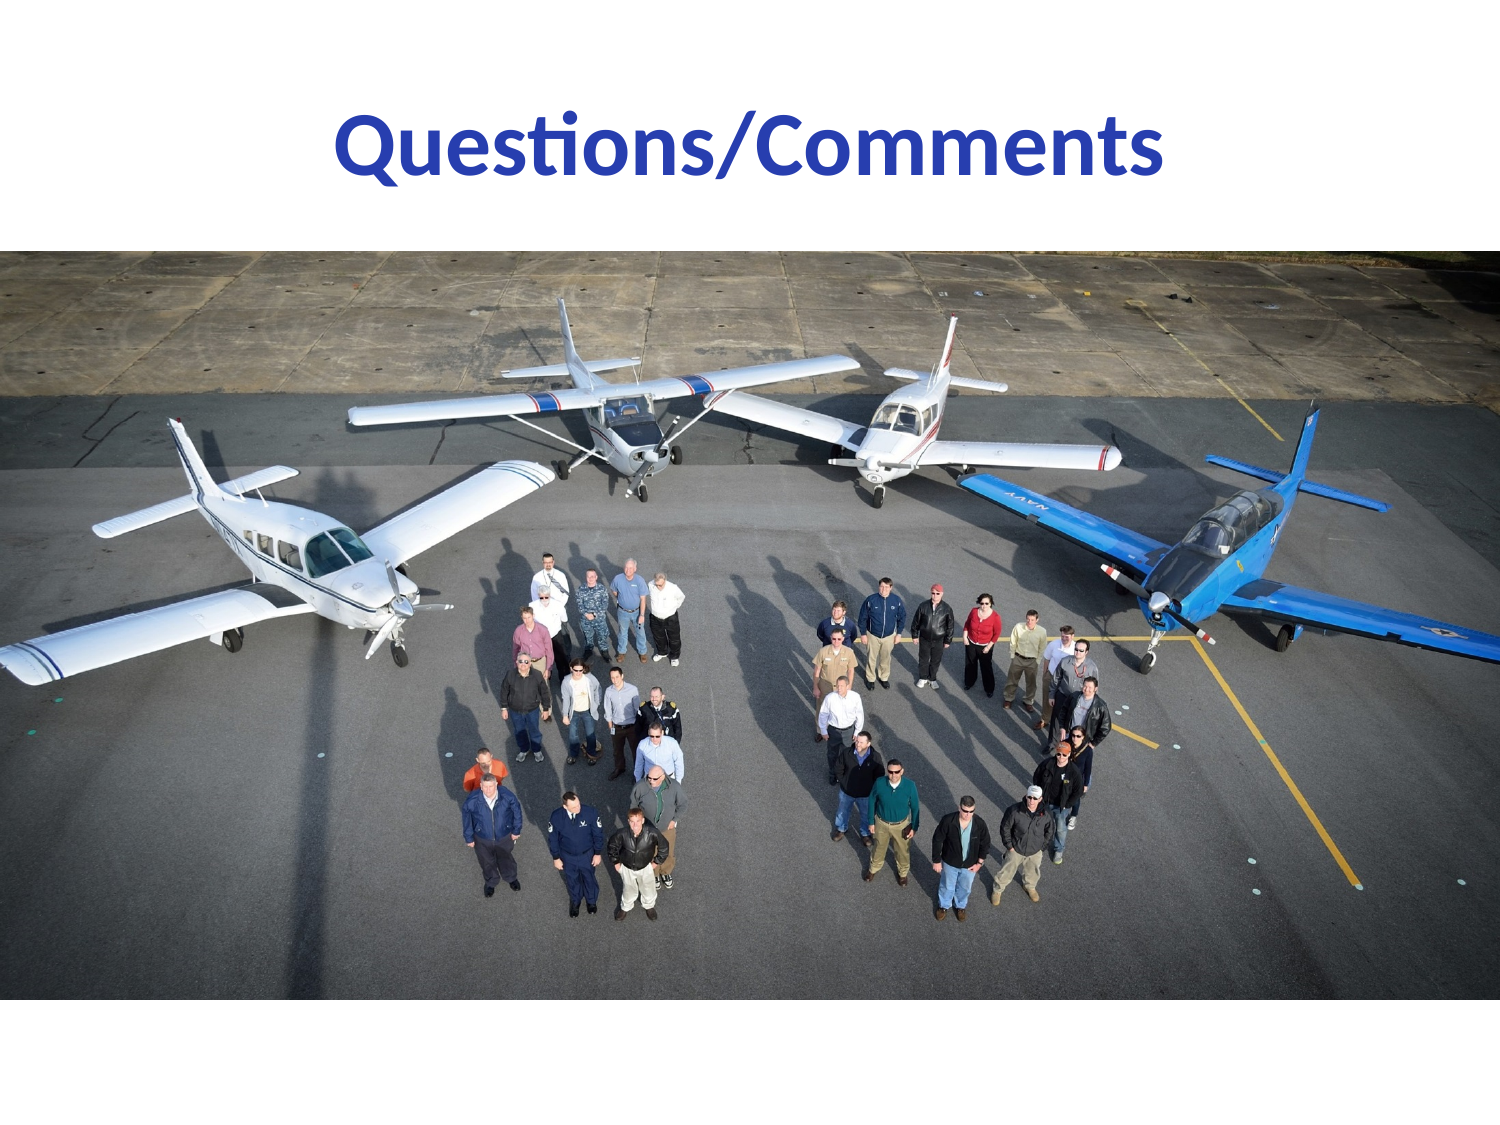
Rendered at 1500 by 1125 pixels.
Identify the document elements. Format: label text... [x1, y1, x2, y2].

title Questions/Comments [75, 45, 1425, 233]
picture [0, 251, 1500, 1001]
